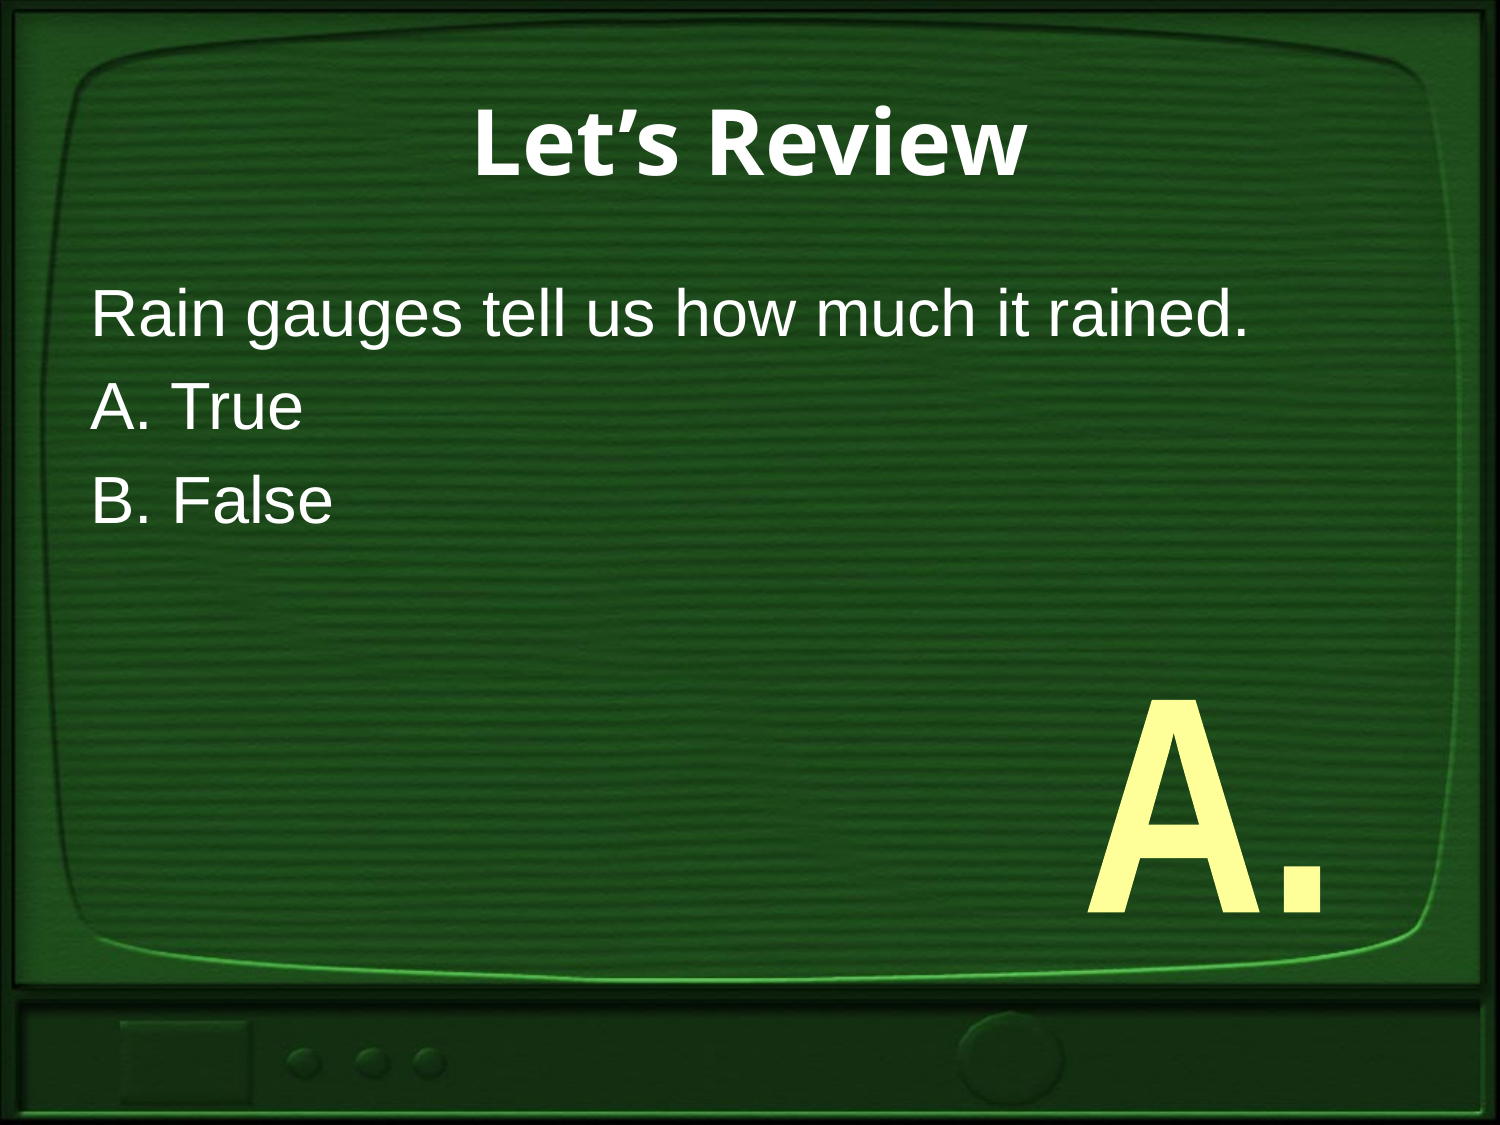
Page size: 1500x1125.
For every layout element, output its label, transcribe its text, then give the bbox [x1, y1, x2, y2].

picture [0, 0, 1500, 1125]
title Let’s Review [75, 45, 1425, 233]
list Rain gauges tell us how much it rained. A. True B. False [75, 262, 1425, 1005]
